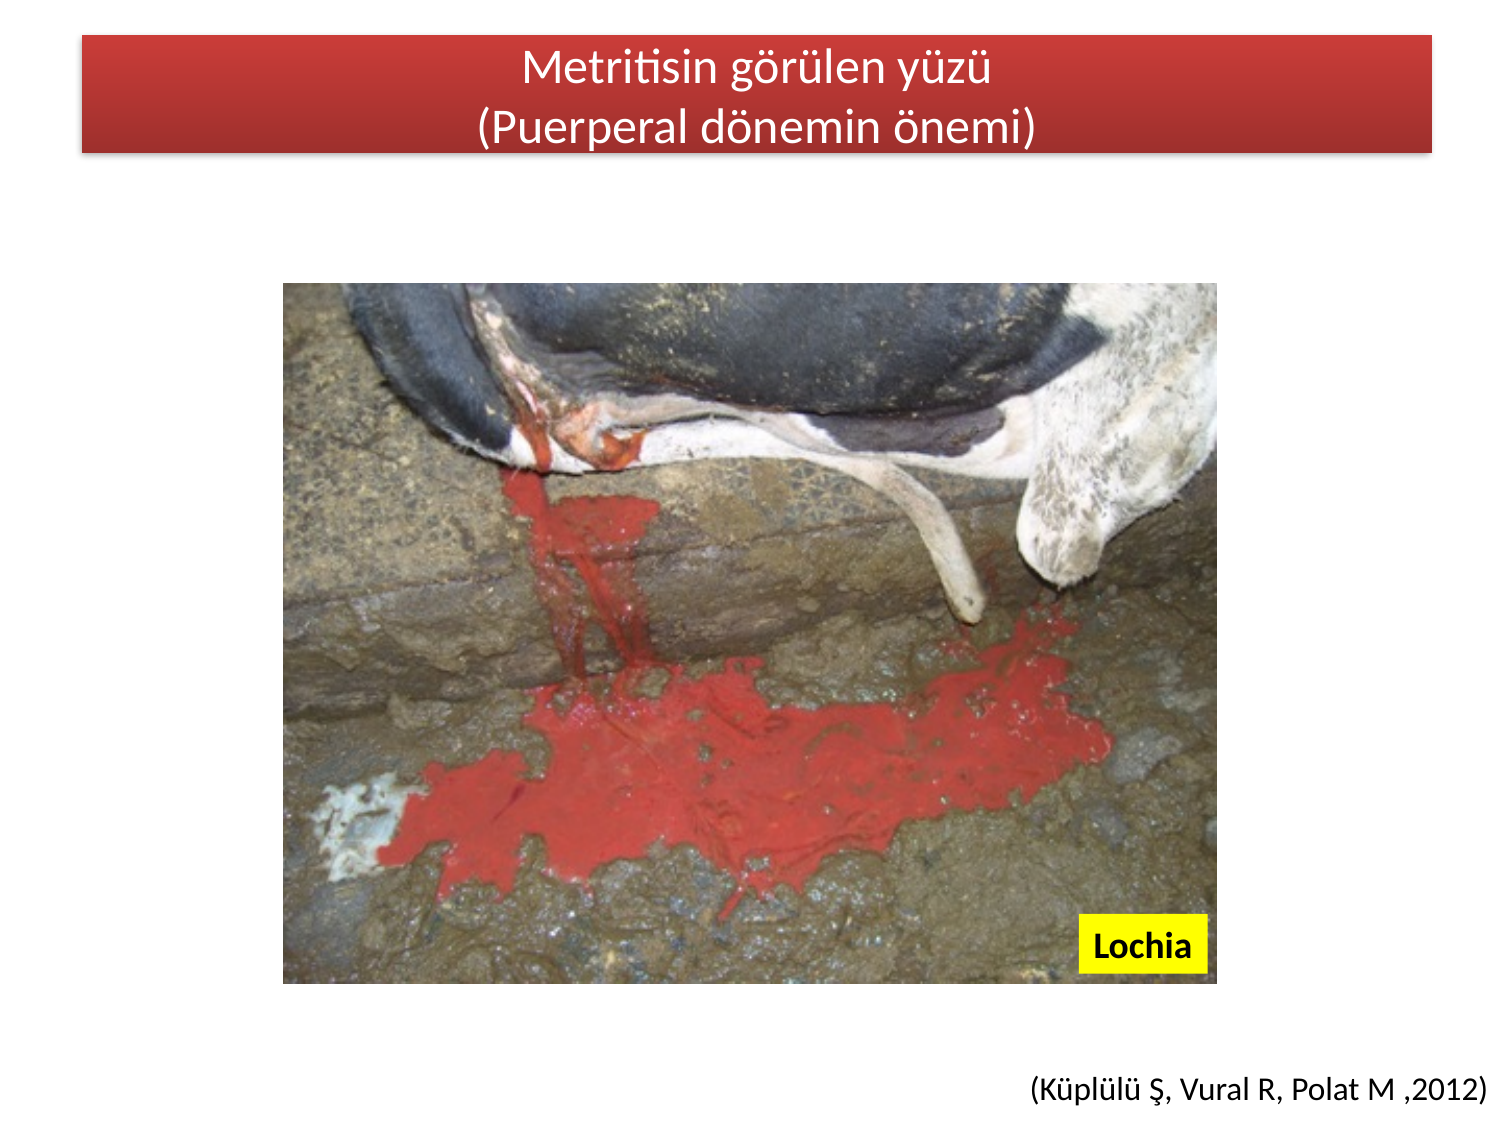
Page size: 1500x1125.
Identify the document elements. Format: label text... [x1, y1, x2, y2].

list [283, 283, 1217, 984]
title Metritisin görülen yüzü (Puerperal dönemin önemi) [82, 35, 1432, 153]
text_box (Küplülü Ş, Vural R, Polat M ,2012) [929, 1059, 1500, 1115]
